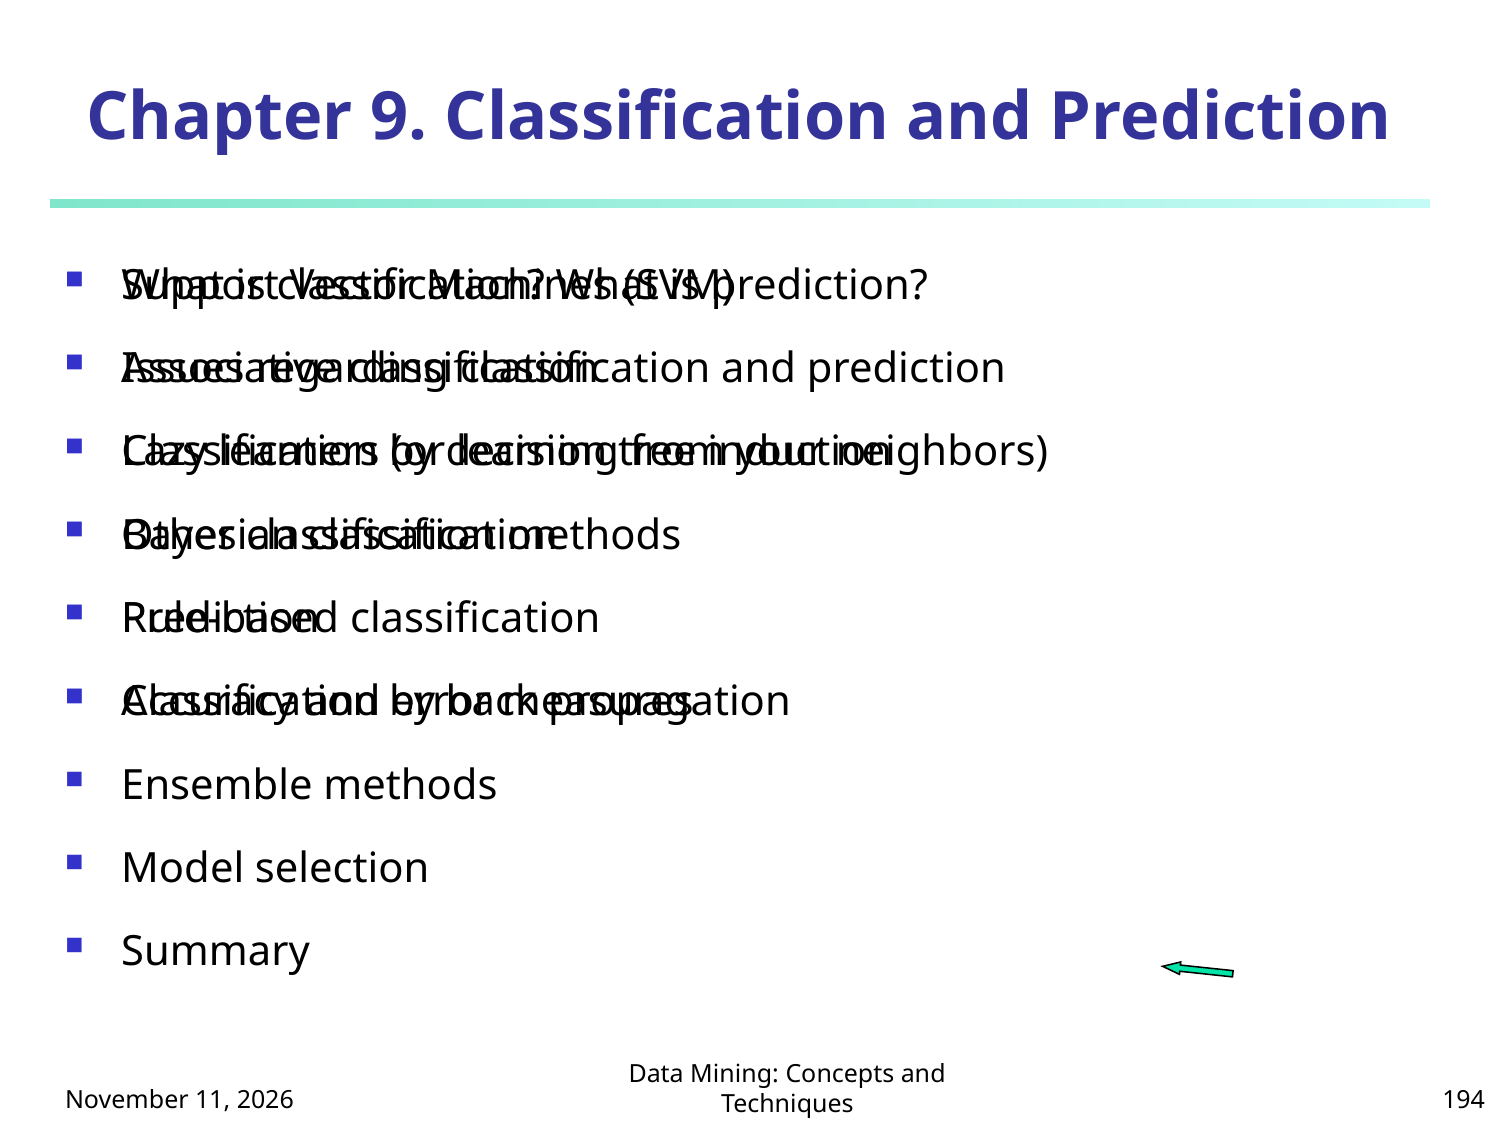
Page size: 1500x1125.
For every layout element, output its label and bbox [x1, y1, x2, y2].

list [50, 224, 1438, 1063]
footer [549, 1063, 1025, 1125]
slide_number [1187, 1062, 1500, 1125]
title [50, 62, 1429, 163]
slide_number [50, 1063, 363, 1125]
